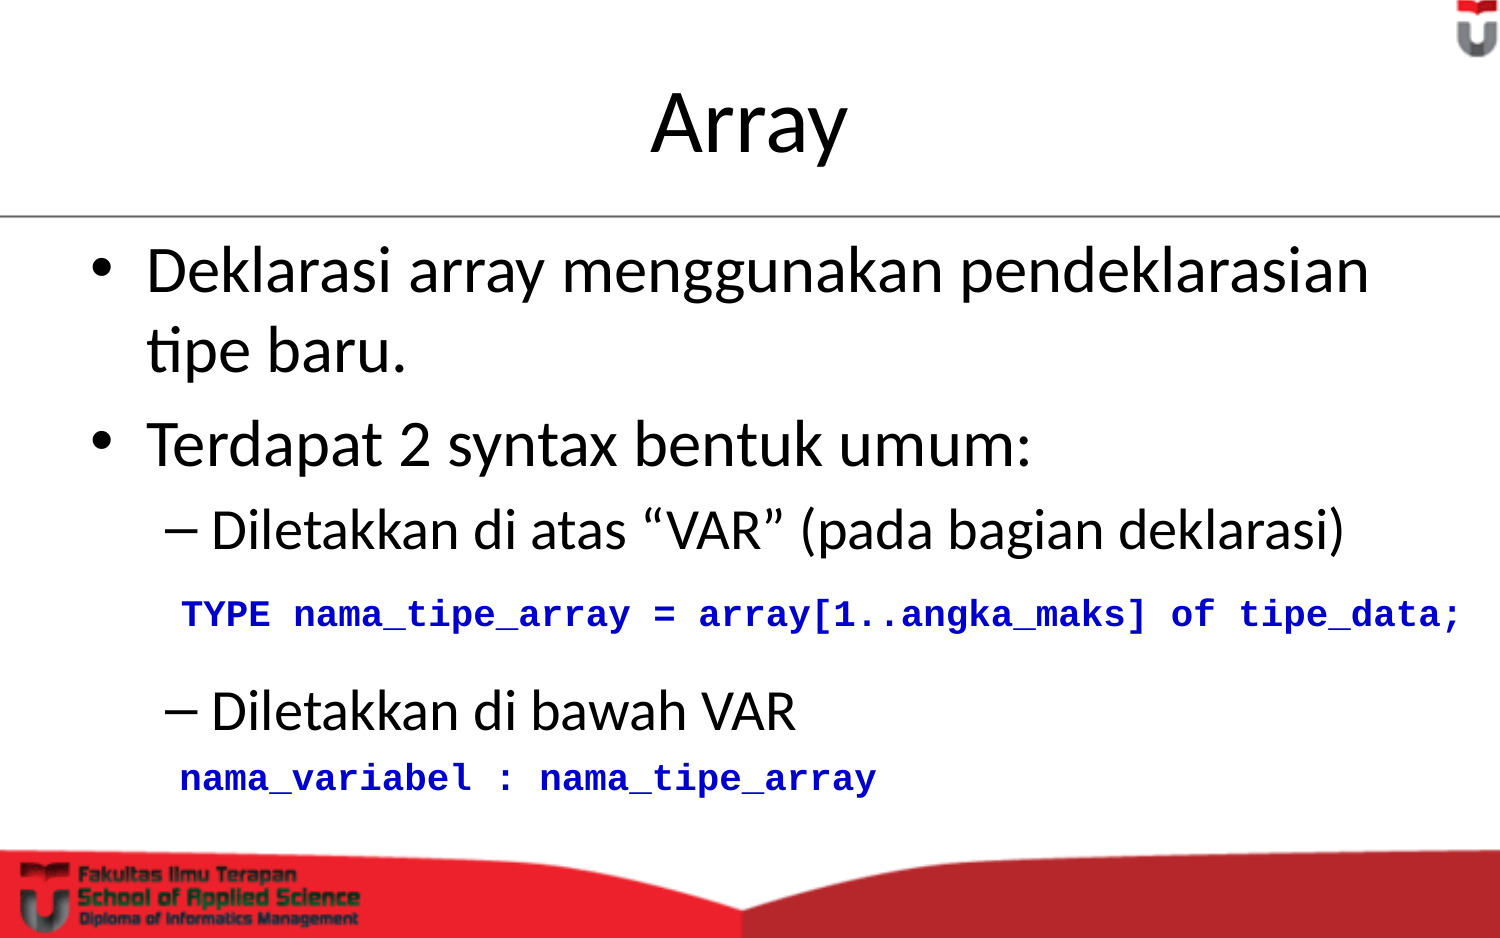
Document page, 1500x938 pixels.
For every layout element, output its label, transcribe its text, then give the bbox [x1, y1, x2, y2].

picture [0, 0, 1500, 938]
list Deklarasi array menggunakan pendeklarasian tipe baru. Terdapat 2 syntax bentuk umum: Diletakkan di atas “VAR” (pada bagian deklarasi) Diletakkan di bawah VAR [75, 218, 1425, 838]
text_box nama_variabel : nama_tipe_array [164, 745, 892, 806]
title Array [75, 37, 1425, 194]
text_box TYPE nama_tipe_array = array[1..angka_maks] of tipe_data; [166, 581, 1479, 641]
